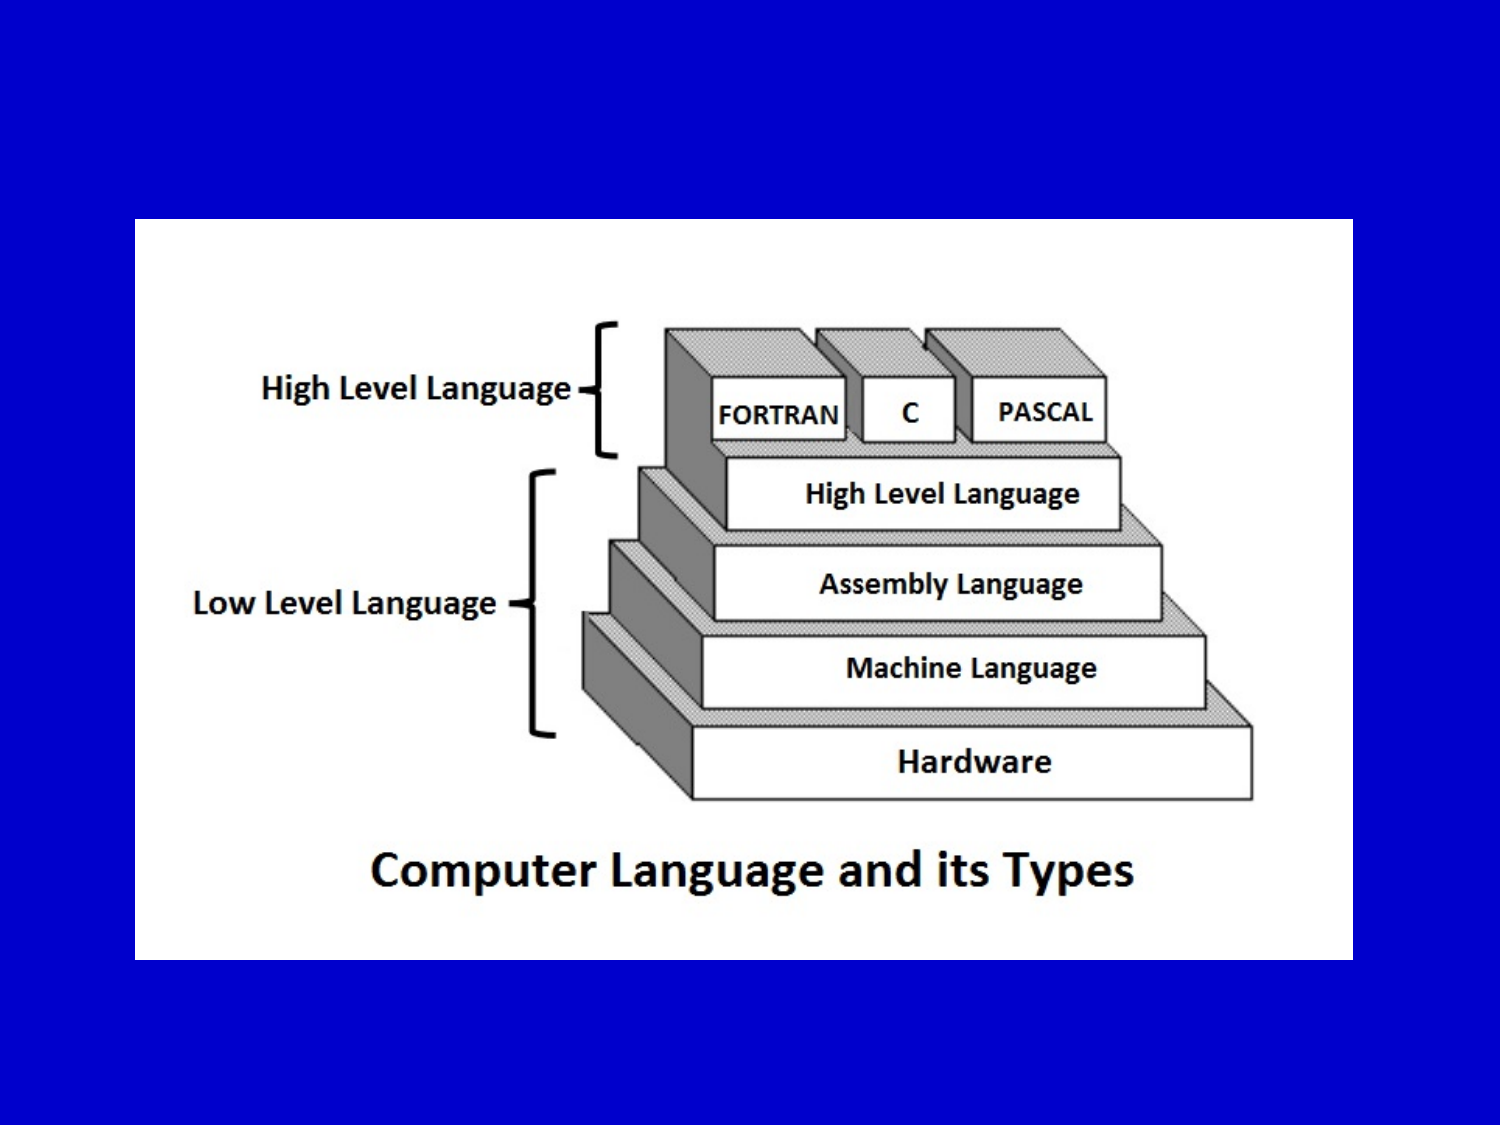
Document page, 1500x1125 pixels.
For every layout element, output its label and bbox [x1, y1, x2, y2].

picture [135, 219, 1353, 960]
